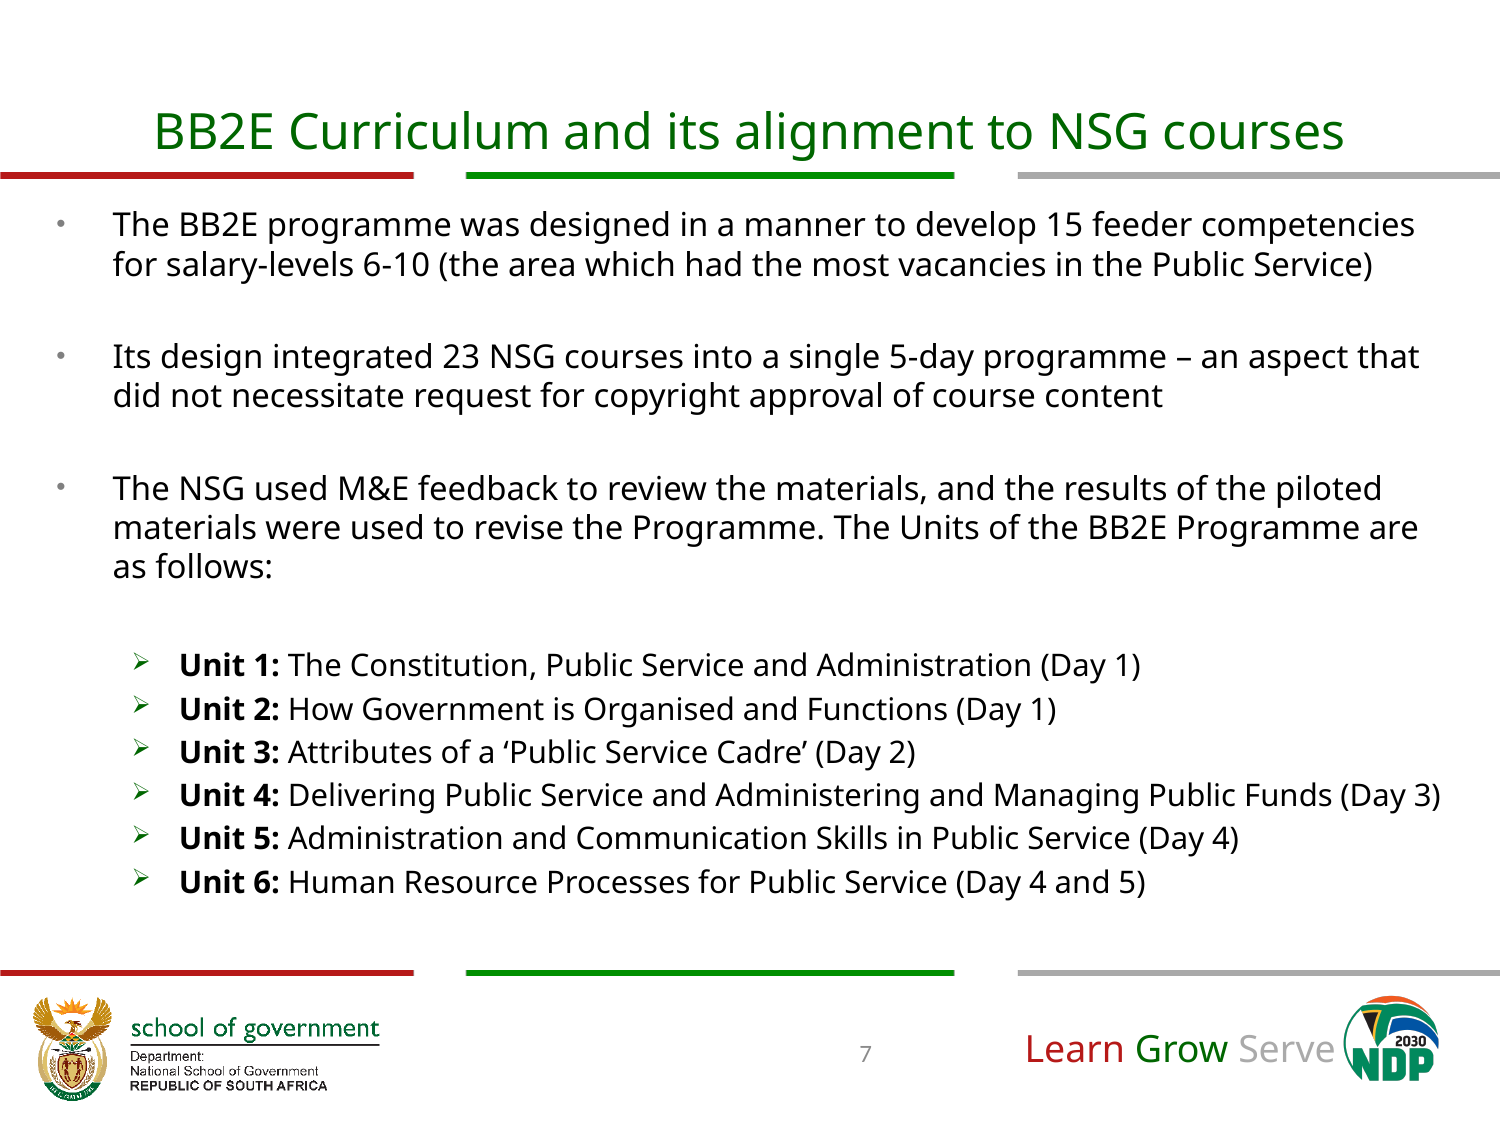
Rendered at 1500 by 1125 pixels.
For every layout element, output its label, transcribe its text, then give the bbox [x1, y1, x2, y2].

picture [17, 989, 395, 1106]
picture [0, 172, 75, 179]
picture [1425, 172, 1500, 179]
picture [0, 970, 1500, 976]
list The BB2E programme was designed in a manner to develop 15 feeder competencies for salary-levels 6-10 (the area which had the most vacancies in the Public Service) Its design integrated 23 NSG courses into a single 5-day programme – an aspect that did not necessitate request for copyright approval of course content The NSG used M&E feedback to review the materials, and the results of the piloted materials were used to revise the Programme. The Units of the BB2E Programme are as follows: Unit 1: The Constitution, Public Service and Administration (Day 1) Unit 2: How Government is Organised and Functions (Day 1) Unit 3: Attributes of a ‘Public Service Cadre’ (Day 2) Unit 4: Delivering Public Service and Administering and Managing Public Funds (Day 3) Unit 5: Administration and Communication Skills in Public Service (Day 4) Unit 6: Human Resource Processes for Public Service (Day 4 and 5) [41, 196, 1459, 941]
slide_number 7 [537, 1022, 888, 1083]
title BB2E Curriculum and its alignment to NSG courses [75, 71, 1425, 188]
